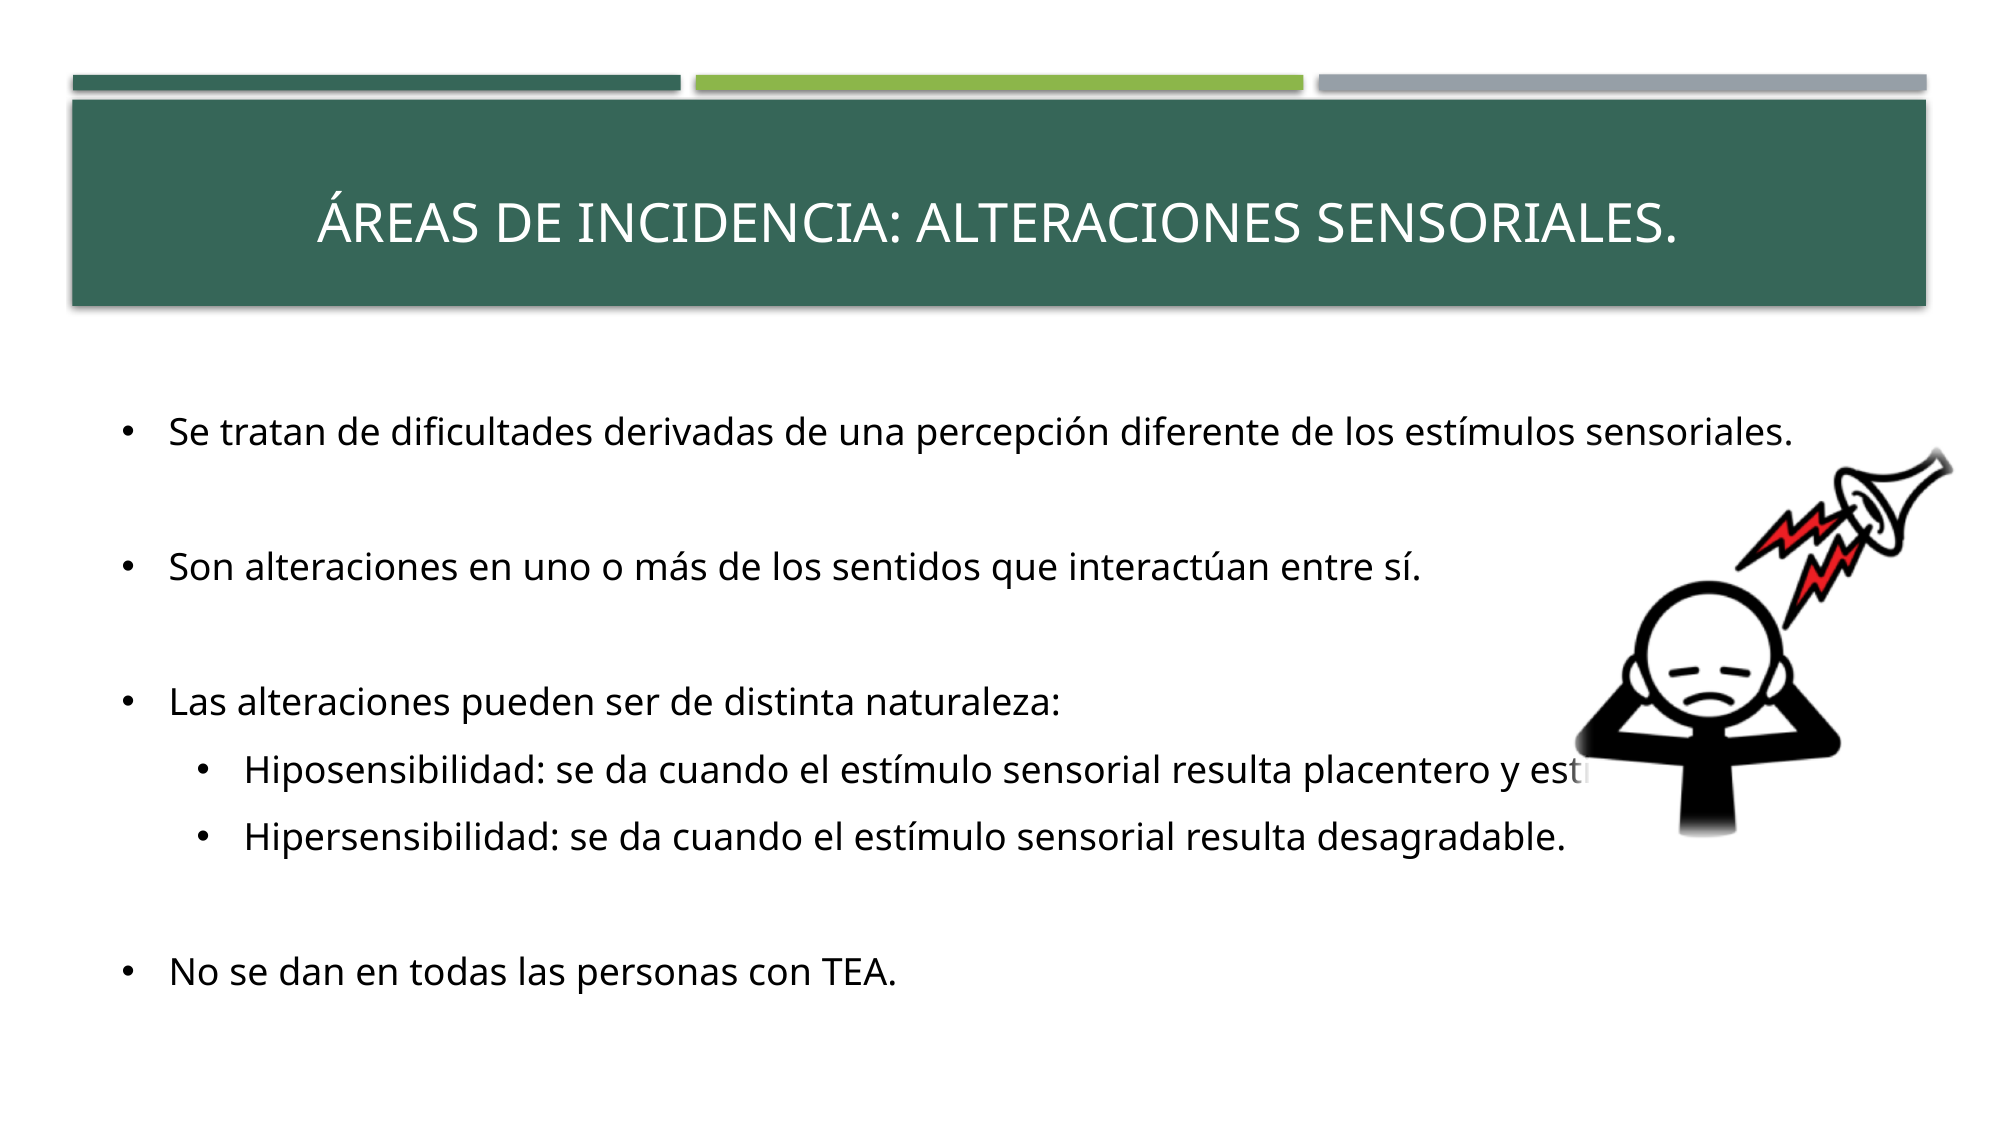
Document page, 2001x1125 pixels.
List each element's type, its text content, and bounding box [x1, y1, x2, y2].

text_box Se tratan de dificultades derivadas de una percepción diferente de los estímulos sensoriales. Son alteraciones en uno o más de los sentidos que interactúan entre sí. Las alteraciones pueden ser de distinta naturaleza: Hiposensibilidad: se da cuando el estímulo sensorial resulta placentero y estimulante. Hipersensibilidad: se da cuando el estímulo sensorial resulta desagradable. No se dan en todas las personas con TEA. [106, 378, 1952, 1001]
title Áreas de incidencia: alteraciones sensoriales. [94, 119, 1904, 261]
picture [1558, 436, 1970, 847]
